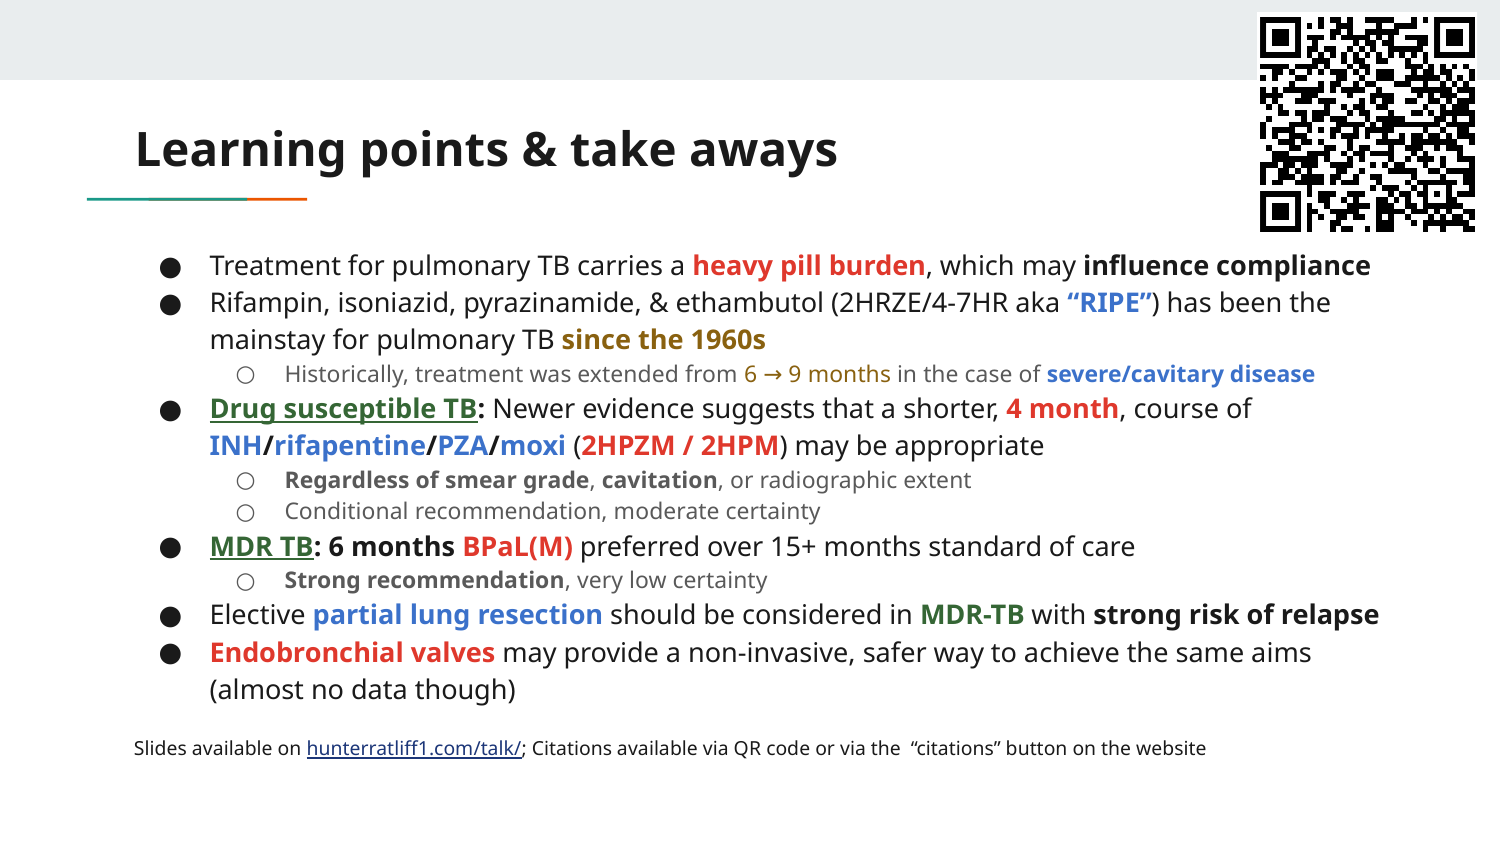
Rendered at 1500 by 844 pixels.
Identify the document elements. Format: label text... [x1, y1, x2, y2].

list Treatment for pulmonary TB carries a heavy pill burden, which may influence compliance Rifampin, isoniazid, pyrazinamide, & ethambutol (2HRZE/4-7HR aka “RIPE”) has been the mainstay for pulmonary TB since the 1960s Historically, treatment was extended from 6 → 9 months in the case of severe/cavitary disease Drug susceptible TB: Newer evidence suggests that a shorter, 4 month, course of INH/rifapentine/PZA/moxi (2HPZM / 2HPM) may be appropriate Regardless of smear grade, cavitation, or radiographic extent Conditional recommendation, moderate certainty MDR TB: 6 months BPaL(M) preferred over 15+ months standard of care Strong recommendation, very low certainty Elective partial lung resection should be considered in MDR-TB with strong risk of relapse Endobronchial valves may provide a non-invasive, safer way to achieve the same aims (almost no data though) [119, 228, 1421, 760]
text_box Slides available on hunterratliff1.com/talk/; Citations available via QR code or via the “citations” button on the website [118, 717, 1382, 793]
title Learning points & take aways [119, 103, 991, 192]
picture [1256, 12, 1478, 236]
